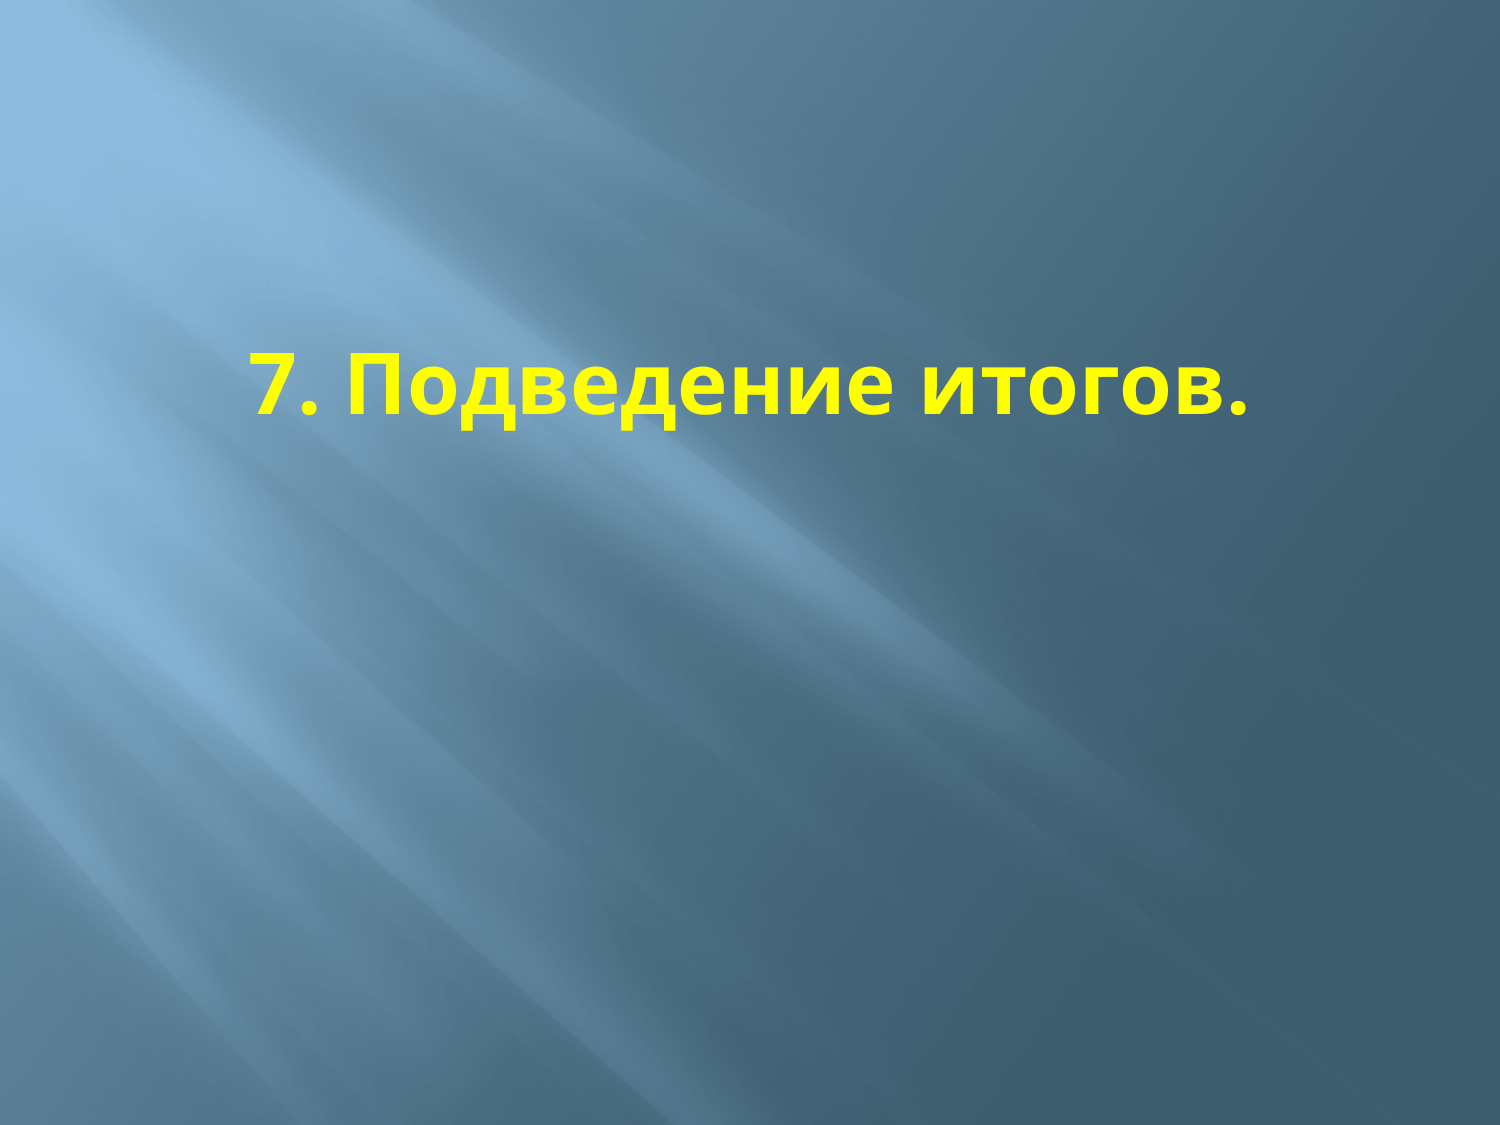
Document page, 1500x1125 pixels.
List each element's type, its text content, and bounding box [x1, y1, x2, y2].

title 7. Подведение итогов. [75, 45, 1425, 715]
